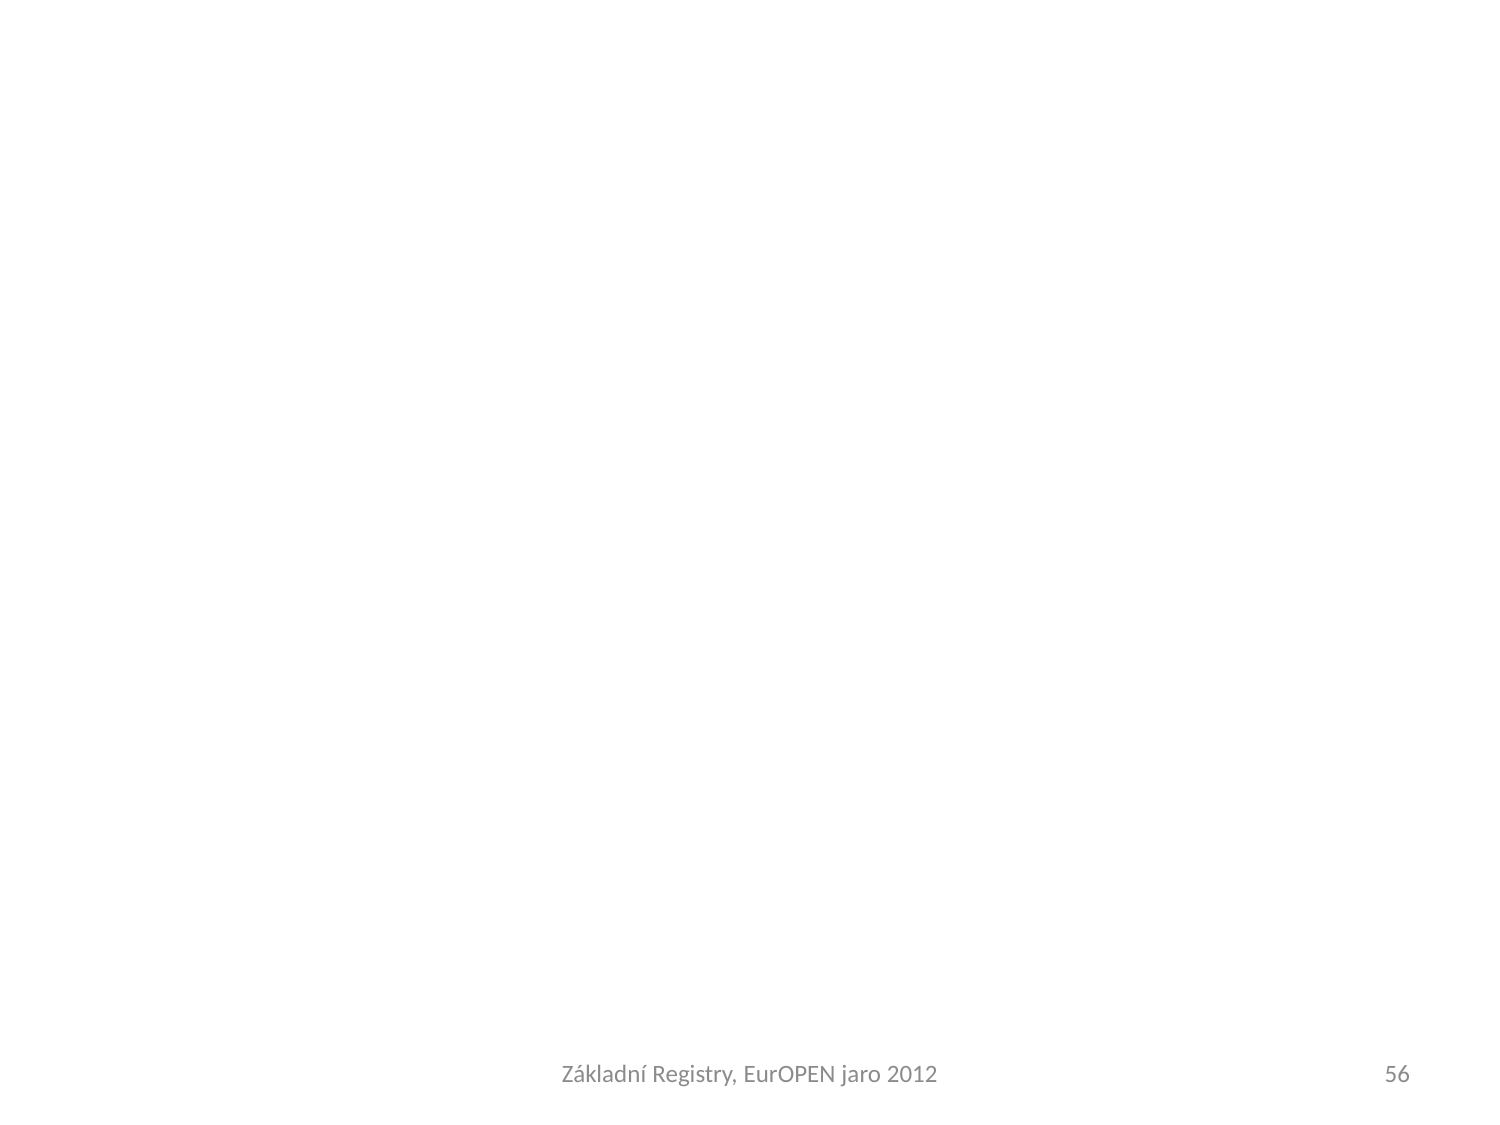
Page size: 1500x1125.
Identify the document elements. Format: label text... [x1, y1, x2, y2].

slide_number 56 [1074, 1042, 1425, 1103]
footer Základní Registry, EurOPEN jaro 2012 [512, 1042, 988, 1103]
